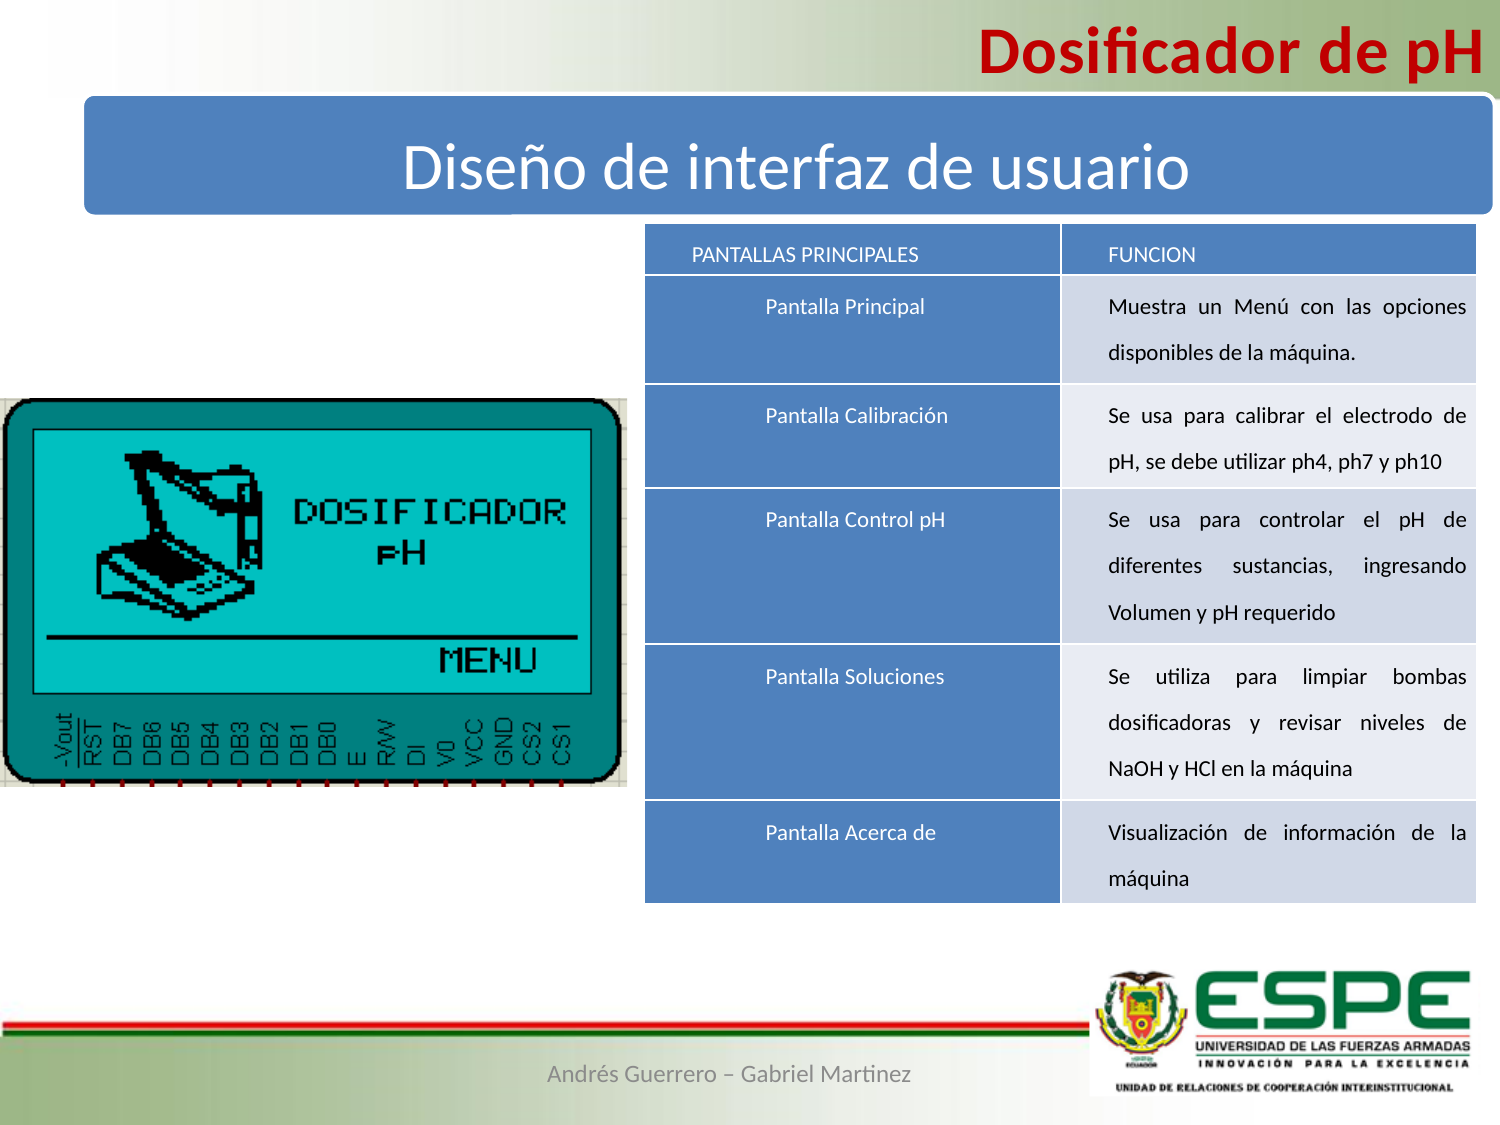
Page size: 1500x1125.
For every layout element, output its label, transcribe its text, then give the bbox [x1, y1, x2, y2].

table_cell Pantalla Soluciones [645, 645, 1060, 799]
table_cell Pantalla Acerca de [645, 801, 1060, 903]
table_cell Muestra un Menú con las opciones disponibles de la máquina. [1062, 276, 1476, 383]
table_header PANTALLAS PRINCIPALES [645, 243, 1060, 274]
table_cell Pantalla Principal [645, 276, 1060, 383]
text_box Dosificador de pH [399, 0, 1500, 93]
table_header FUNCION [1062, 243, 1476, 274]
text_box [81, 93, 1500, 235]
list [0, 398, 628, 787]
table_cell Visualización de información de la máquina [1062, 801, 1476, 903]
table_cell Se usa para calibrar el electrodo de pH, se debe utilizar ph4, ph7 y ph10 [1062, 385, 1476, 487]
table_cell Se utiliza para limpiar bombas dosificadoras y revisar niveles de NaOH y HCl en la máquina [1062, 645, 1476, 799]
picture [0, 0, 1500, 1125]
text_box Andrés Guerrero – Gabriel Martinez [492, 1042, 968, 1103]
table_cell Pantalla Calibración [645, 385, 1060, 487]
table_cell Se usa para controlar el pH de diferentes sustancias, ingresando Volumen y pH requerido [1062, 489, 1476, 643]
table_cell Pantalla Control pH [645, 489, 1060, 643]
